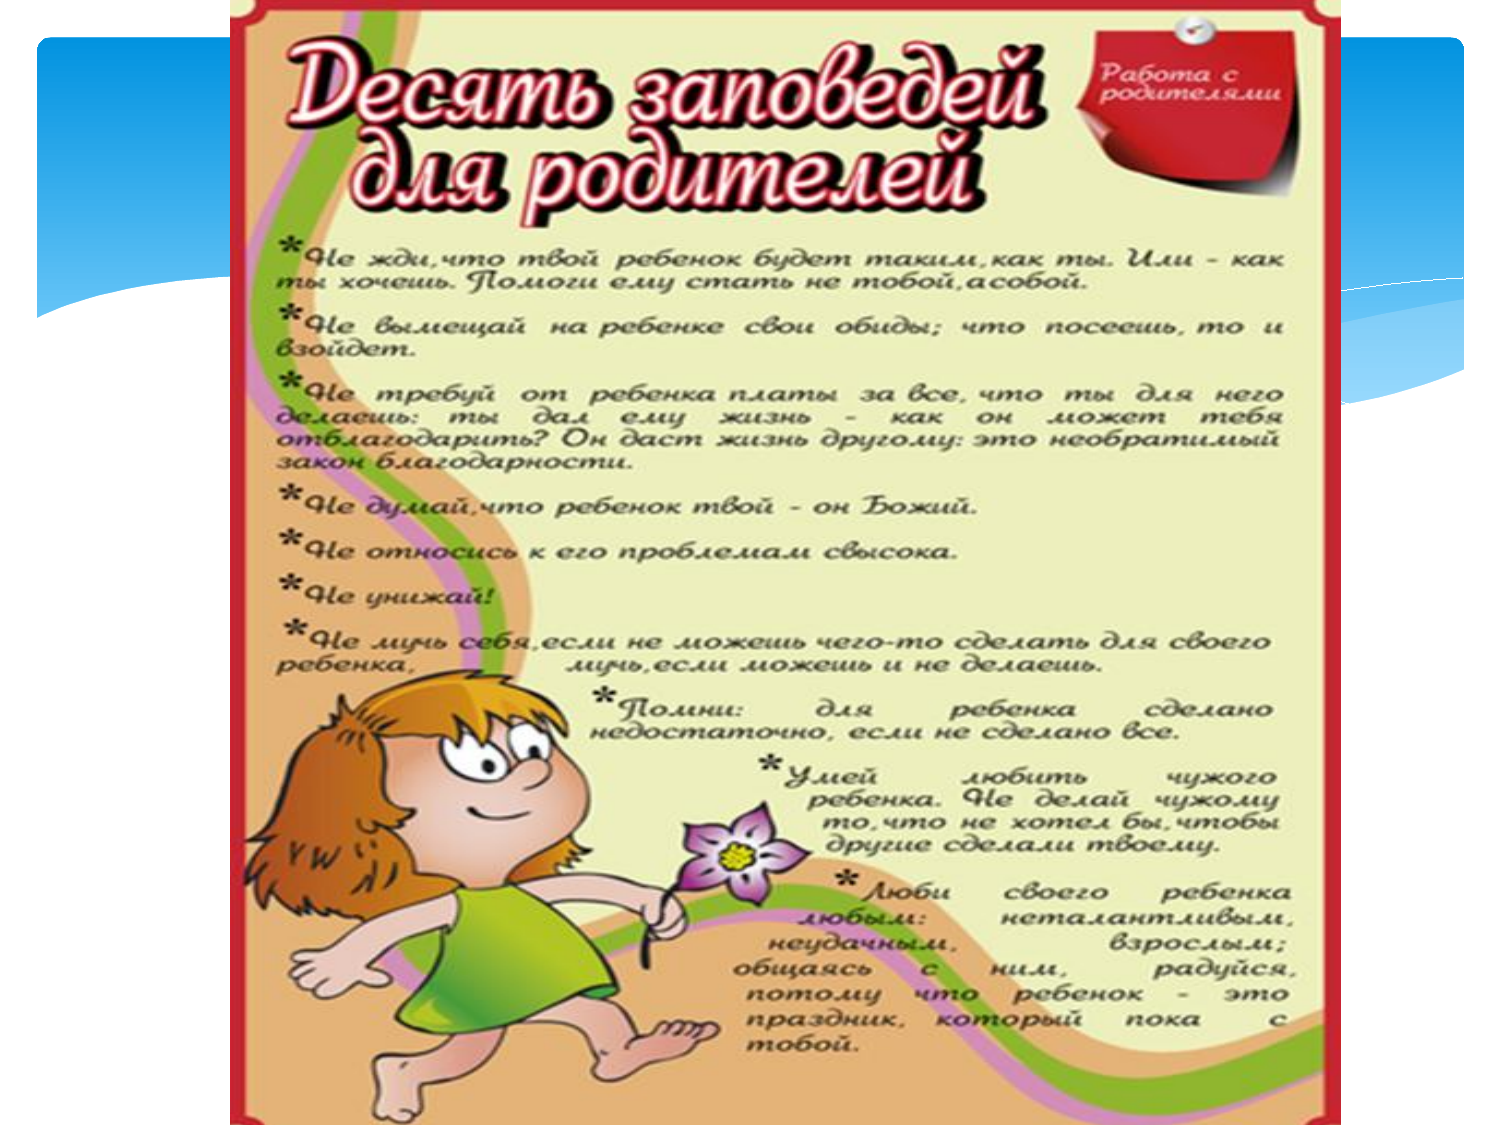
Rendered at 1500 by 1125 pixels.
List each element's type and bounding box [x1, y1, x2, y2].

picture [229, 0, 1341, 1125]
